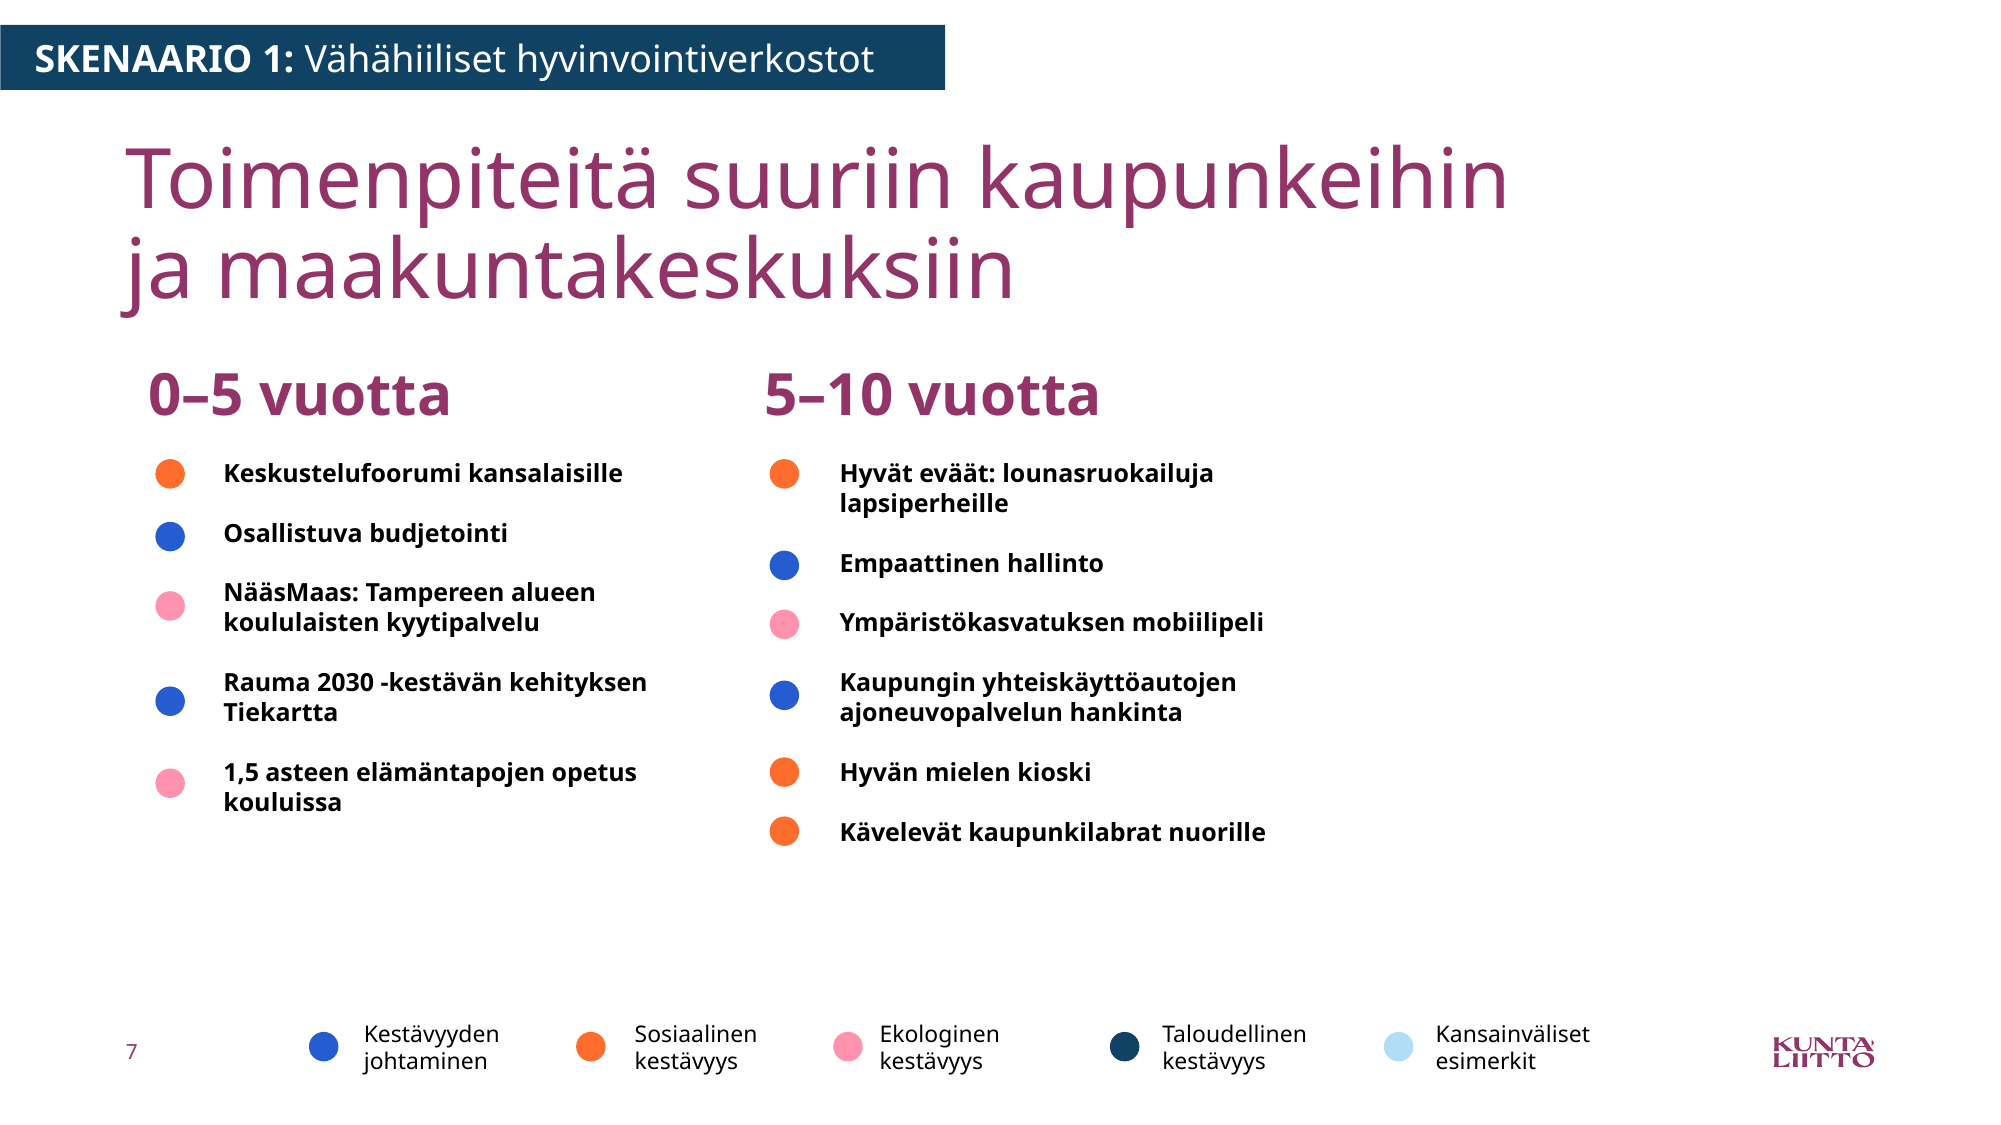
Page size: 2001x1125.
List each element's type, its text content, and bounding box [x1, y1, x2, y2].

text_box [154, 590, 186, 622]
slide_number 7 [125, 1035, 197, 1071]
text_box [768, 458, 801, 490]
text_box [768, 549, 801, 582]
title Toimenpiteitä suuriin kaupunkeihin ja maakuntakeskuksiin [125, 137, 1875, 397]
text_box 0–5 vuotta Keskustelufoorumi kansalaisille Osallistuva budjetointi NääsMaas: Tampereen alueen koululaisten kyytipalvelu Rauma 2030 -kestävän kehityksen Tiekartta 1,5 asteen elämäntapojen opetus kouluissa [133, 349, 695, 859]
text_box 5–10 vuotta Hyvät eväät: lounasruokailuja lapsiperheille Empaattinen hallinto Ympäristökasvatuksen mobiilipeli Kaupungin yhteiskäyttöautojen ajoneuvopalvelun hankinta Hyvän mielen kioski Kävelevät kaupunkilabrat nuorille [749, 349, 1311, 854]
text_box [154, 767, 186, 800]
text_box SKENAARIO 1: Vähähiiliset hyvinvointiverkostot [0, 24, 946, 91]
text_box [768, 815, 801, 848]
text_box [308, 1011, 1626, 1083]
text_box [768, 679, 801, 712]
text_box [768, 756, 801, 788]
text_box [154, 685, 186, 718]
text_box [154, 458, 186, 490]
text_box [768, 608, 801, 641]
text_box [154, 520, 186, 553]
